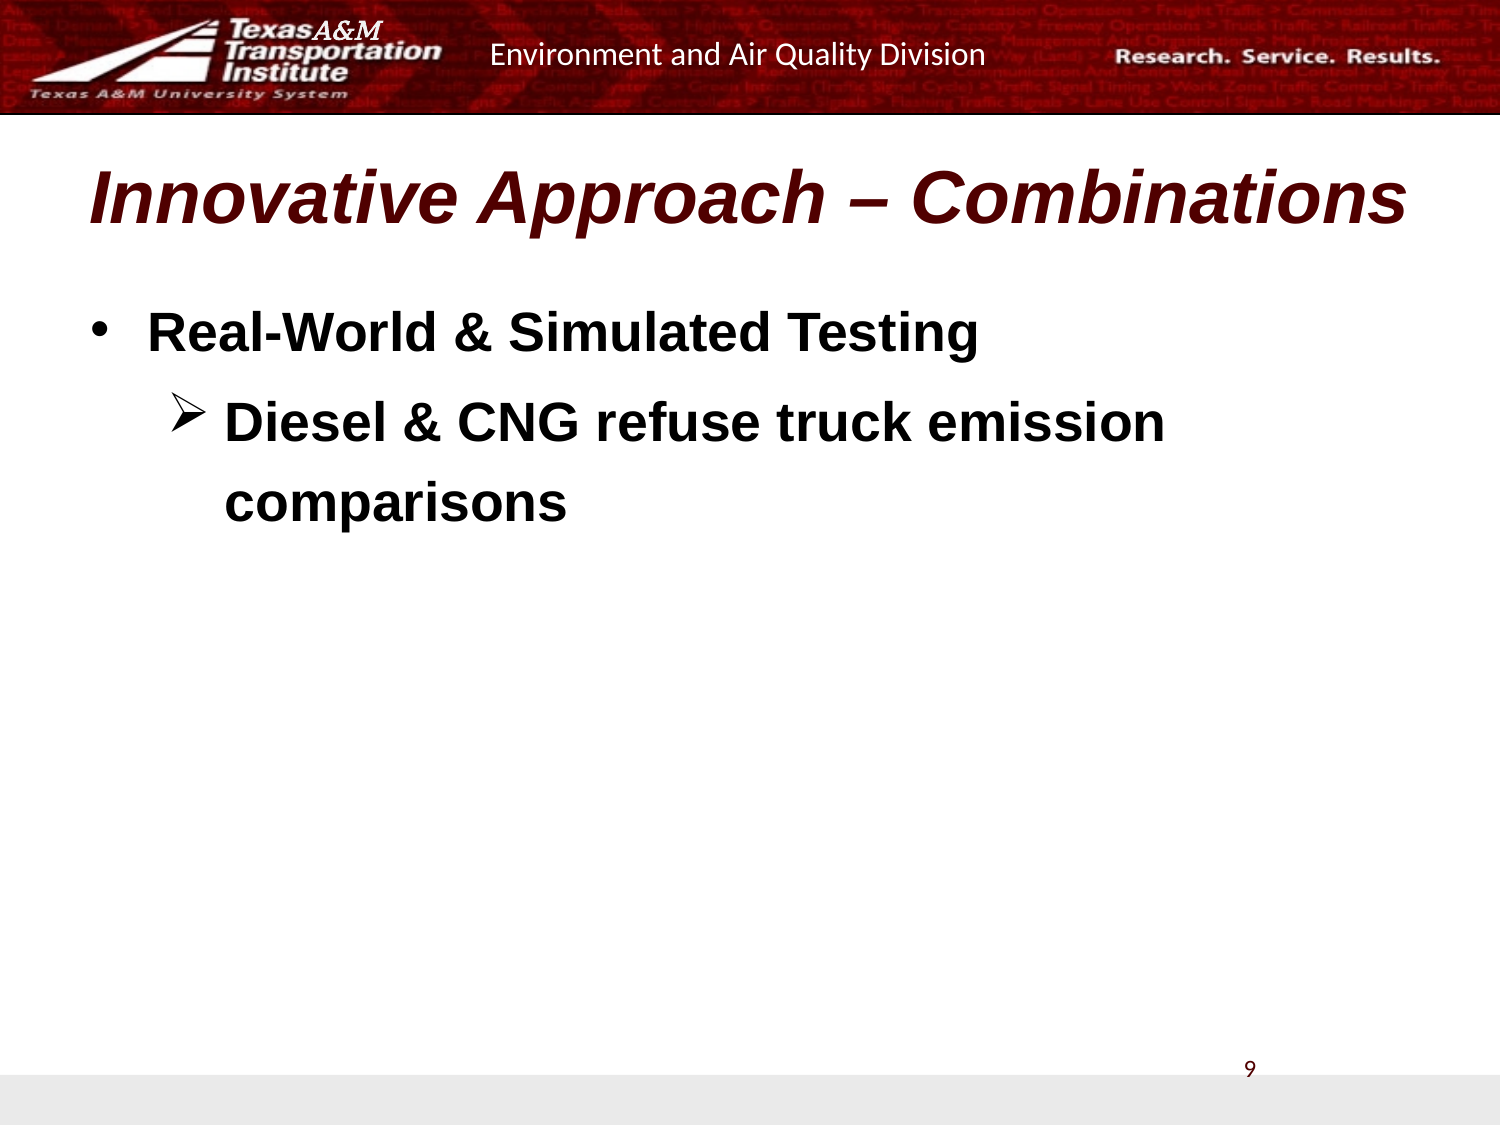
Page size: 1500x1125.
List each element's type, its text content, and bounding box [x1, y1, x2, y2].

text_box Real-World & Simulated Testing Diesel & CNG refuse truck emission comparisons Emissions & Air Quality Studies Onboard Idle Reduction Technologies (PEMS & ambient AQ analyzers with Modeling work) Fuel Economy & Emissions Demands J-1321/SmartWay & … [74, 274, 1425, 1018]
title Innovative Approach – Combinations [0, 112, 1500, 275]
slide_number 9 [1074, 1037, 1425, 1098]
picture [0, 0, 1500, 112]
